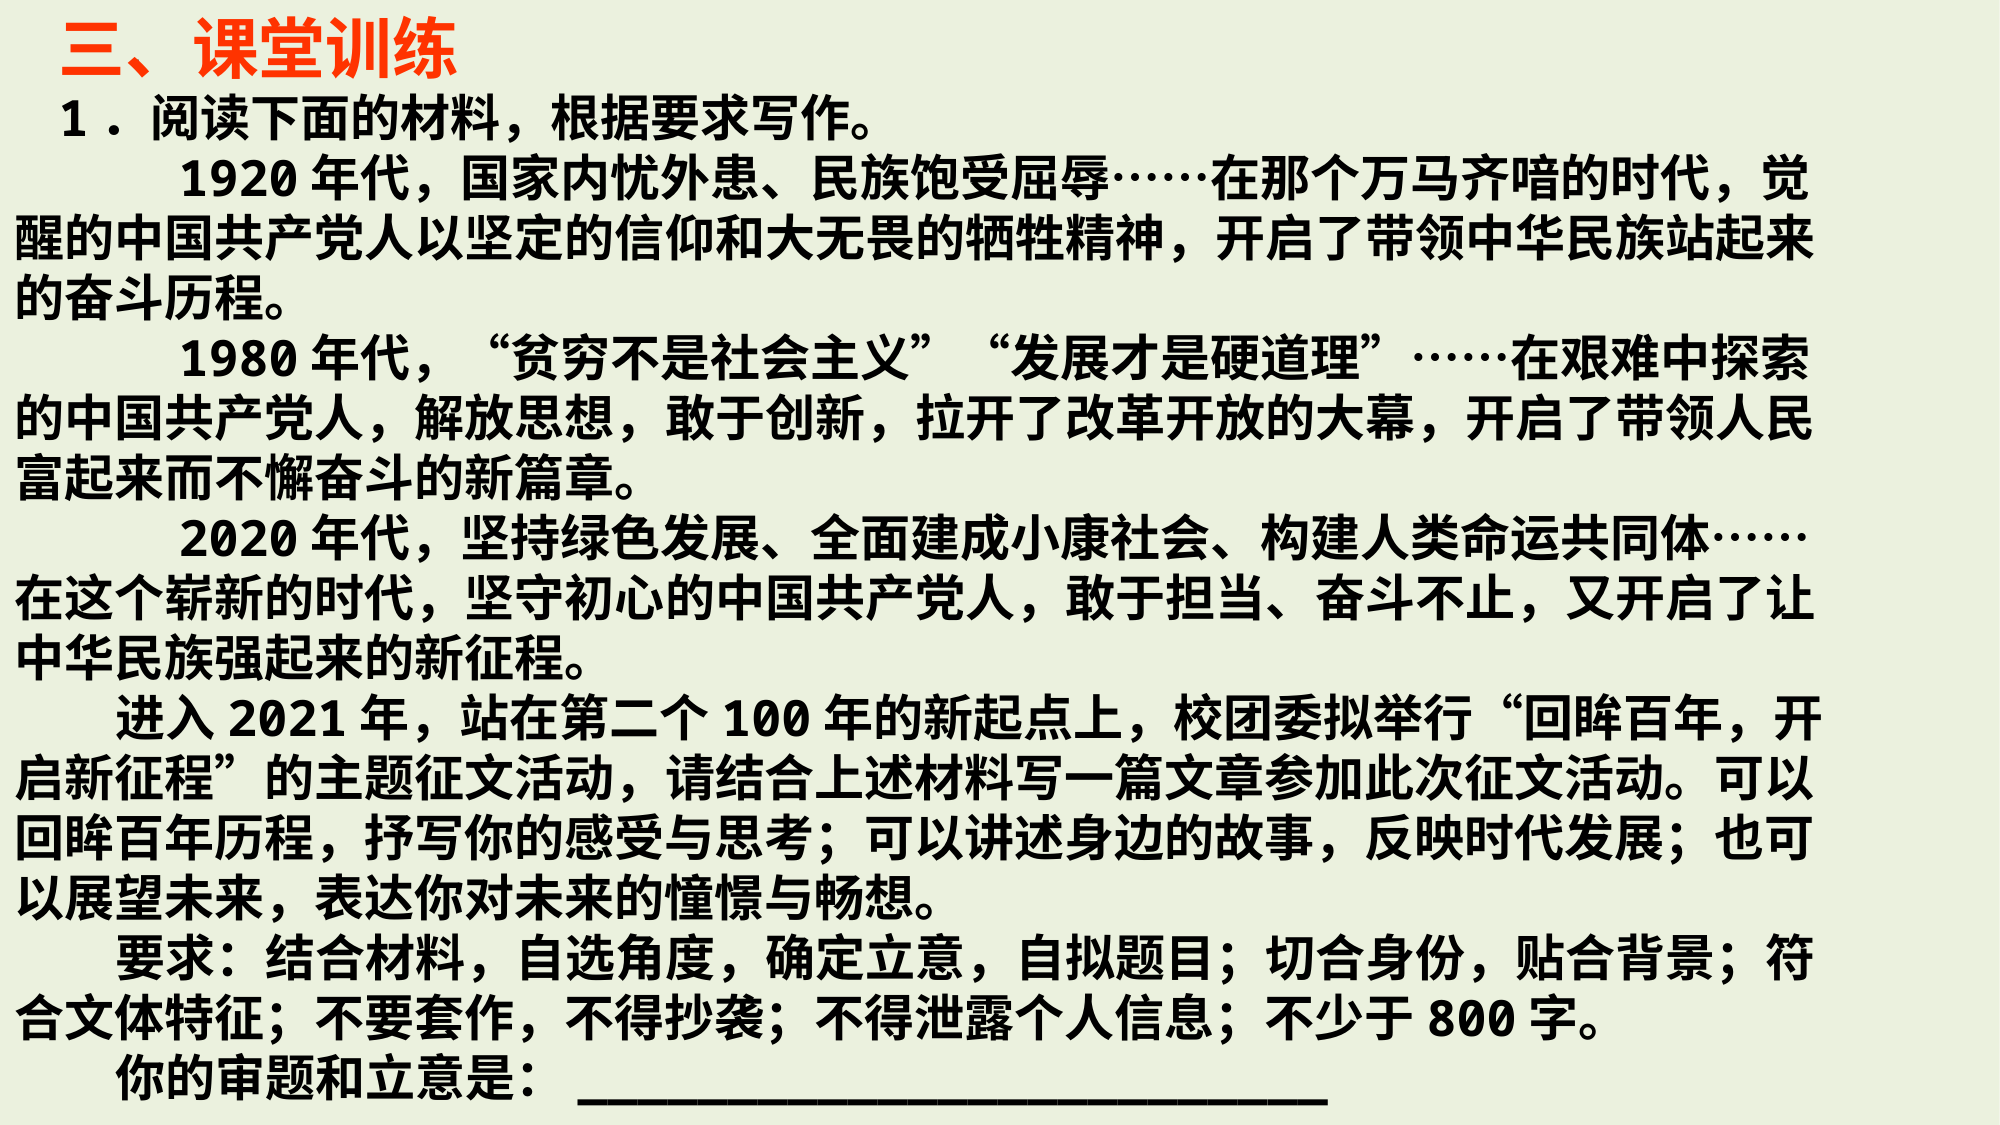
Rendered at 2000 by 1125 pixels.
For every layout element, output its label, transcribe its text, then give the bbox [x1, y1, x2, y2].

footer [683, 1024, 1317, 1103]
text_box 三、课堂训练 1．阅读下面的材料，根据要求写作。 1920年代，国家内忧外患、民族饱受屈辱……在那个万马齐喑的时代，觉醒的中国共产党人以坚定的信仰和大无畏的牺牲精神，开启了带领中华民族站起来的奋斗历程。 1980年代，“贫穷不是社会主义”“发展才是硬道理”……在艰难中探索的中国共产党人，解放思想，敢于创新，拉开了改革开放的大幕，开启了带领人民富起来而不懈奋斗的新篇章。 2020年代，坚持绿色发展、全面建成小康社会、构建人类命运共同体……在这个崭新的时代，坚守初心的中国共产党人，敢于担当、奋斗不止，又开启了让中华民族强起来的新征程。 进入2021年，站在第二个100年的新起点上，校团委拟举行“回眸百年，开启新征程”的主题征文活动，请结合上述材料写一篇文章参加此次征文活动。可以回眸百年历程，抒写你的感受与思考；可以讲述身边的故事，反映时代发展；也可以展望未来，表达你对未来的憧憬与畅想。 要求：结合材料，自选角度，确定立意，自拟题目；切合身份，贴合背景；符合文体特征；不要套作，不得抄袭；不得泄露个人信息；不少于800字。 你的审题和立意是：_________________________ [0, 0, 1863, 1114]
slide_number [99, 1024, 567, 1103]
